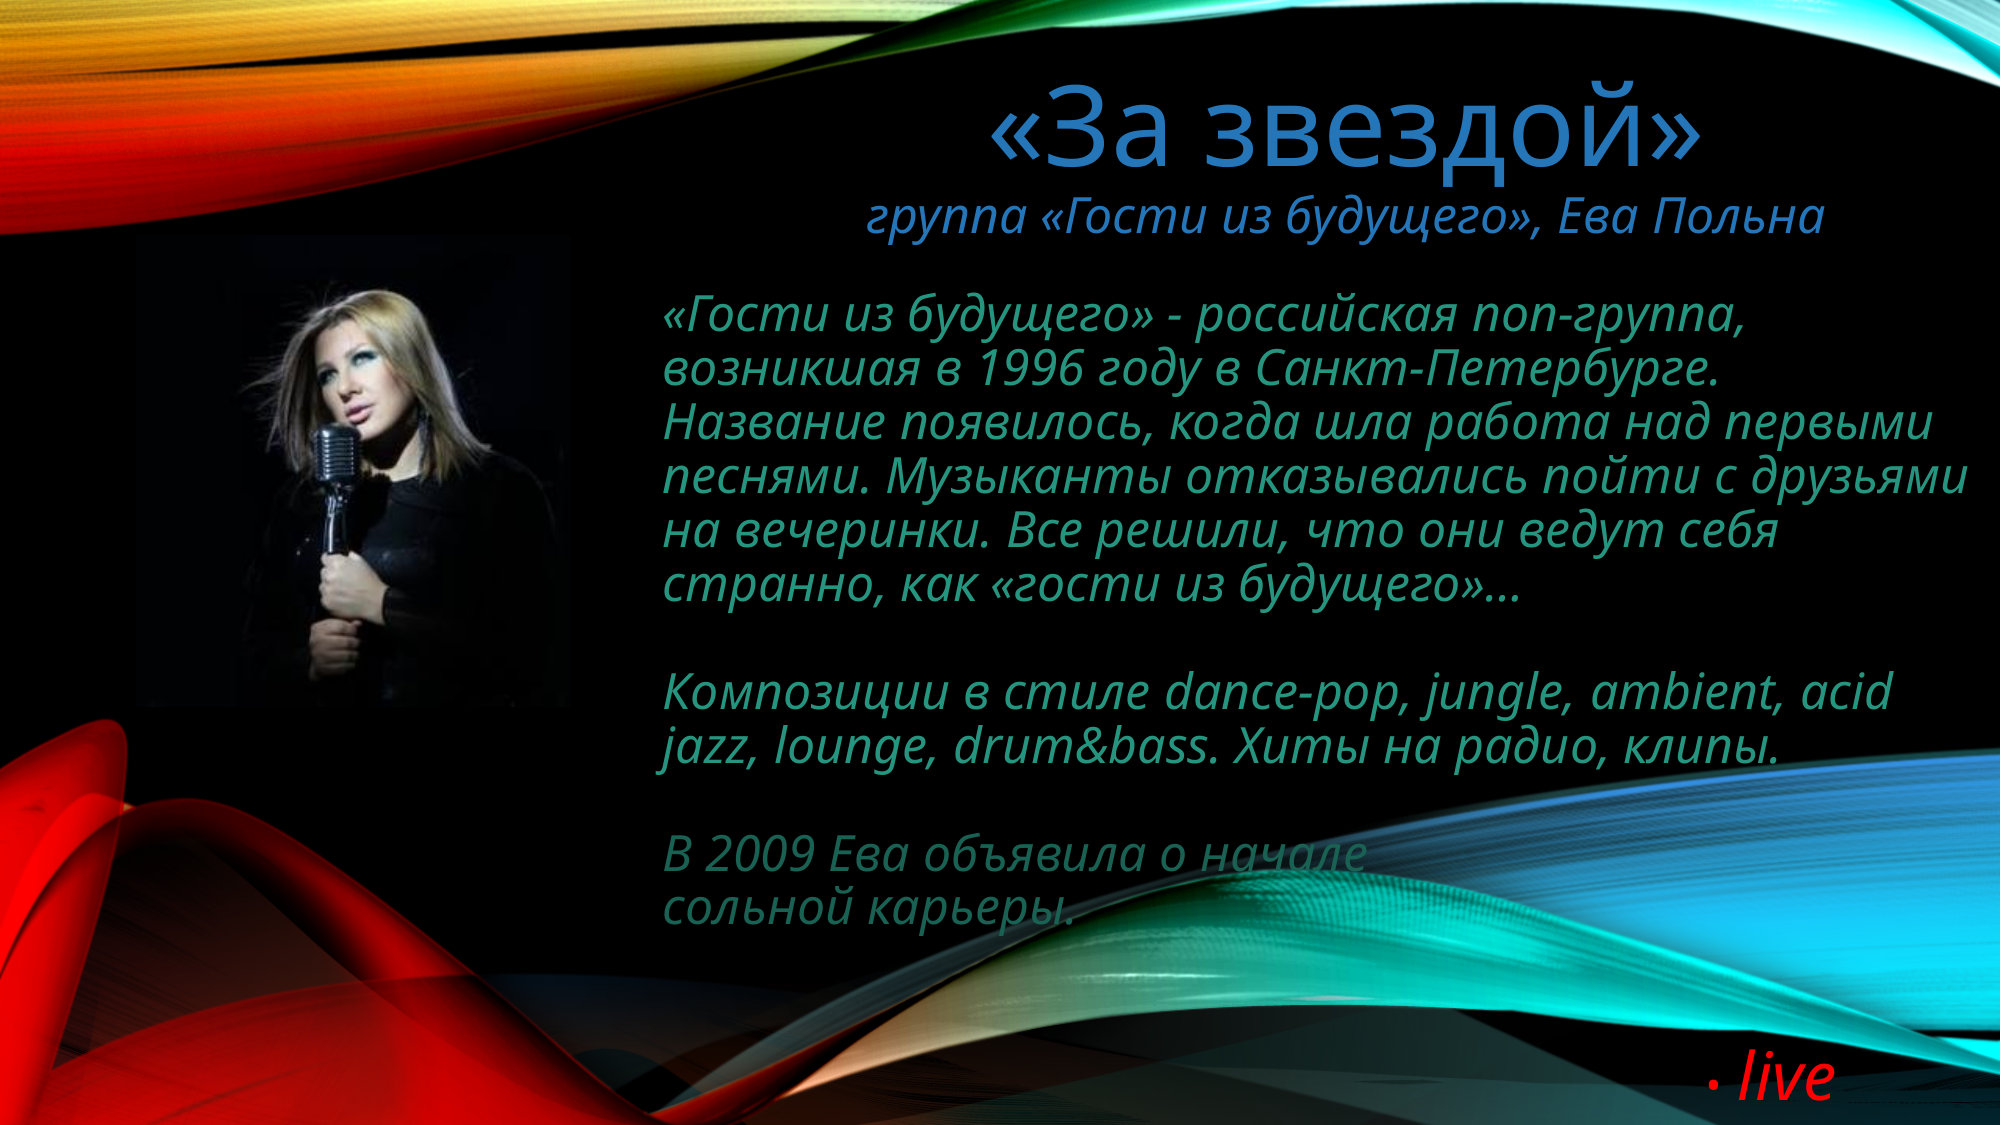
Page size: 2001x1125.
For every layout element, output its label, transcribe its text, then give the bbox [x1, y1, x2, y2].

text_box «За звездой» группа «Гости из будущего», Ева Польна [719, 61, 1974, 280]
text_box «Гости из будущего» - российская поп-группа, возникшая в 1996 году в Санкт-Петербурге. Название появилось, когда шла работа над первыми песнями. Музыканты отказывались пойти с друзьями на вечеринки. Все решили, что они ведут себя странно, как «гости из будущего»… Композиции в стиле dance-pop, jungle, ambient, acid jazz, lounge, drum&bass. Хиты на радио, клипы. В 2009 Ева объявила о начале сольной карьеры. [647, 280, 1988, 956]
subtitle • live [301, 1035, 1852, 1125]
picture [0, 717, 2000, 1125]
picture [0, 0, 2000, 707]
